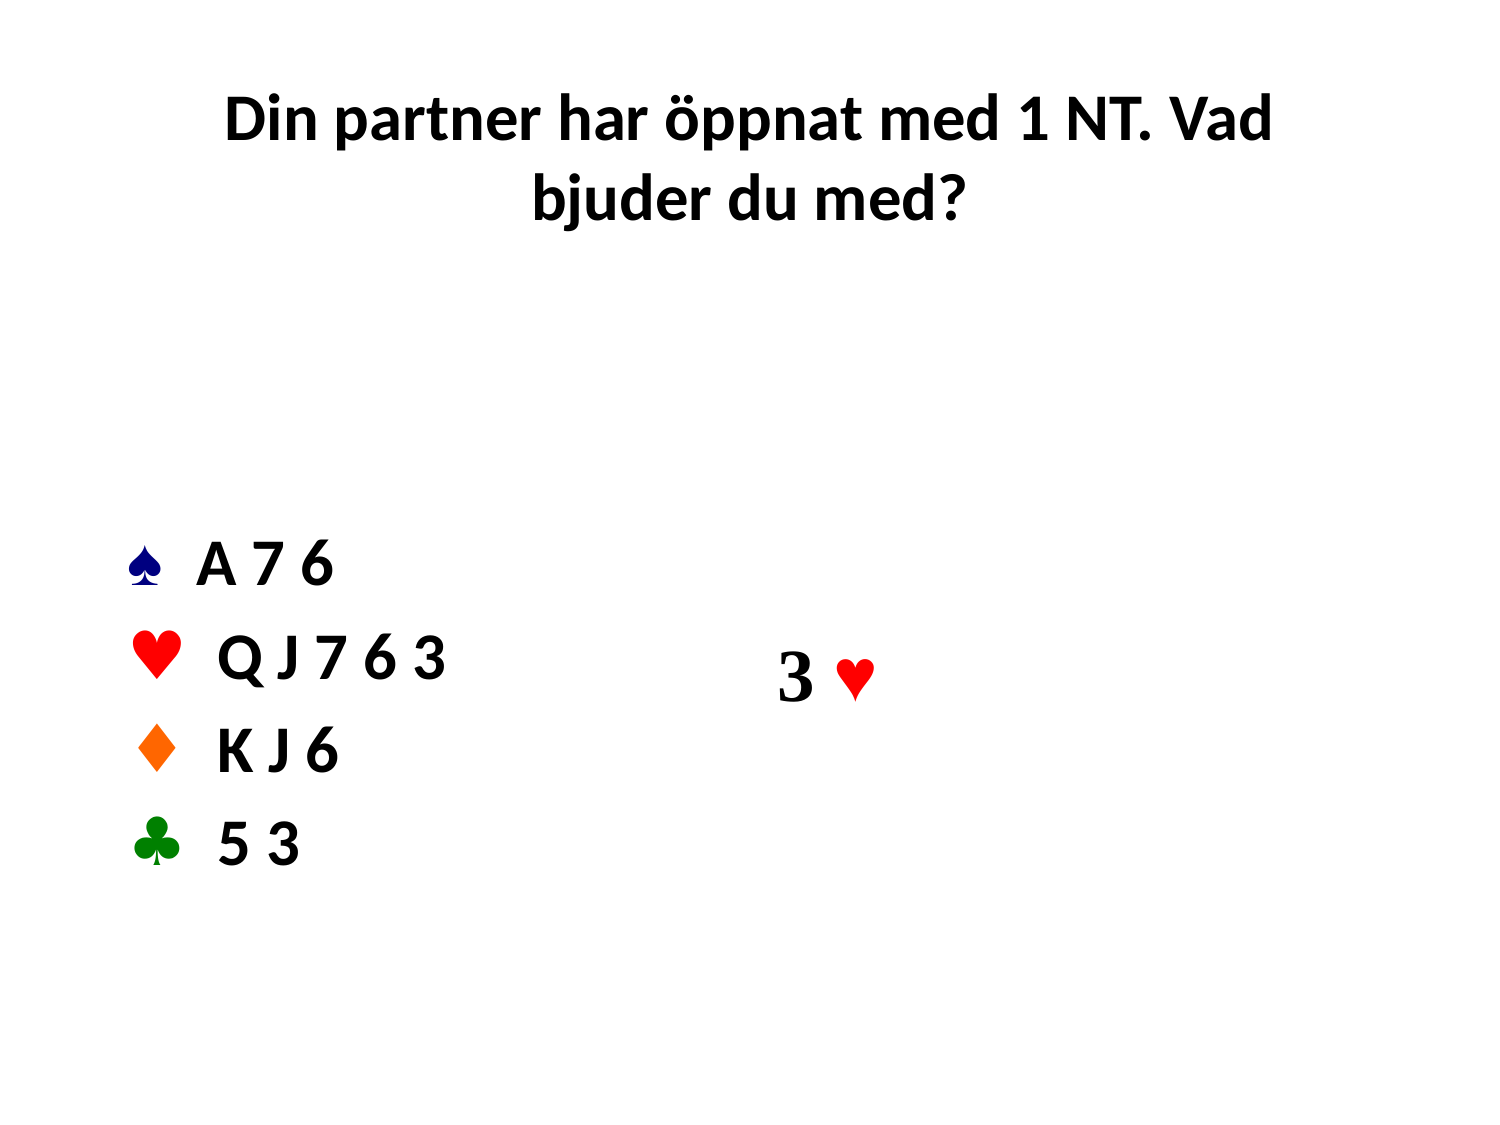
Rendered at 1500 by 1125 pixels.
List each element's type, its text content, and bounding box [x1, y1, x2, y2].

list 3 ♥ [762, 337, 1388, 1013]
title Din partner har öppnat med 1 NT. Vad bjuder du med? [112, 99, 1388, 288]
list ♠ A 7 6 ♥ Q J 7 6 3 ♦ K J 6 ♣ 5 3 [112, 324, 1388, 1000]
